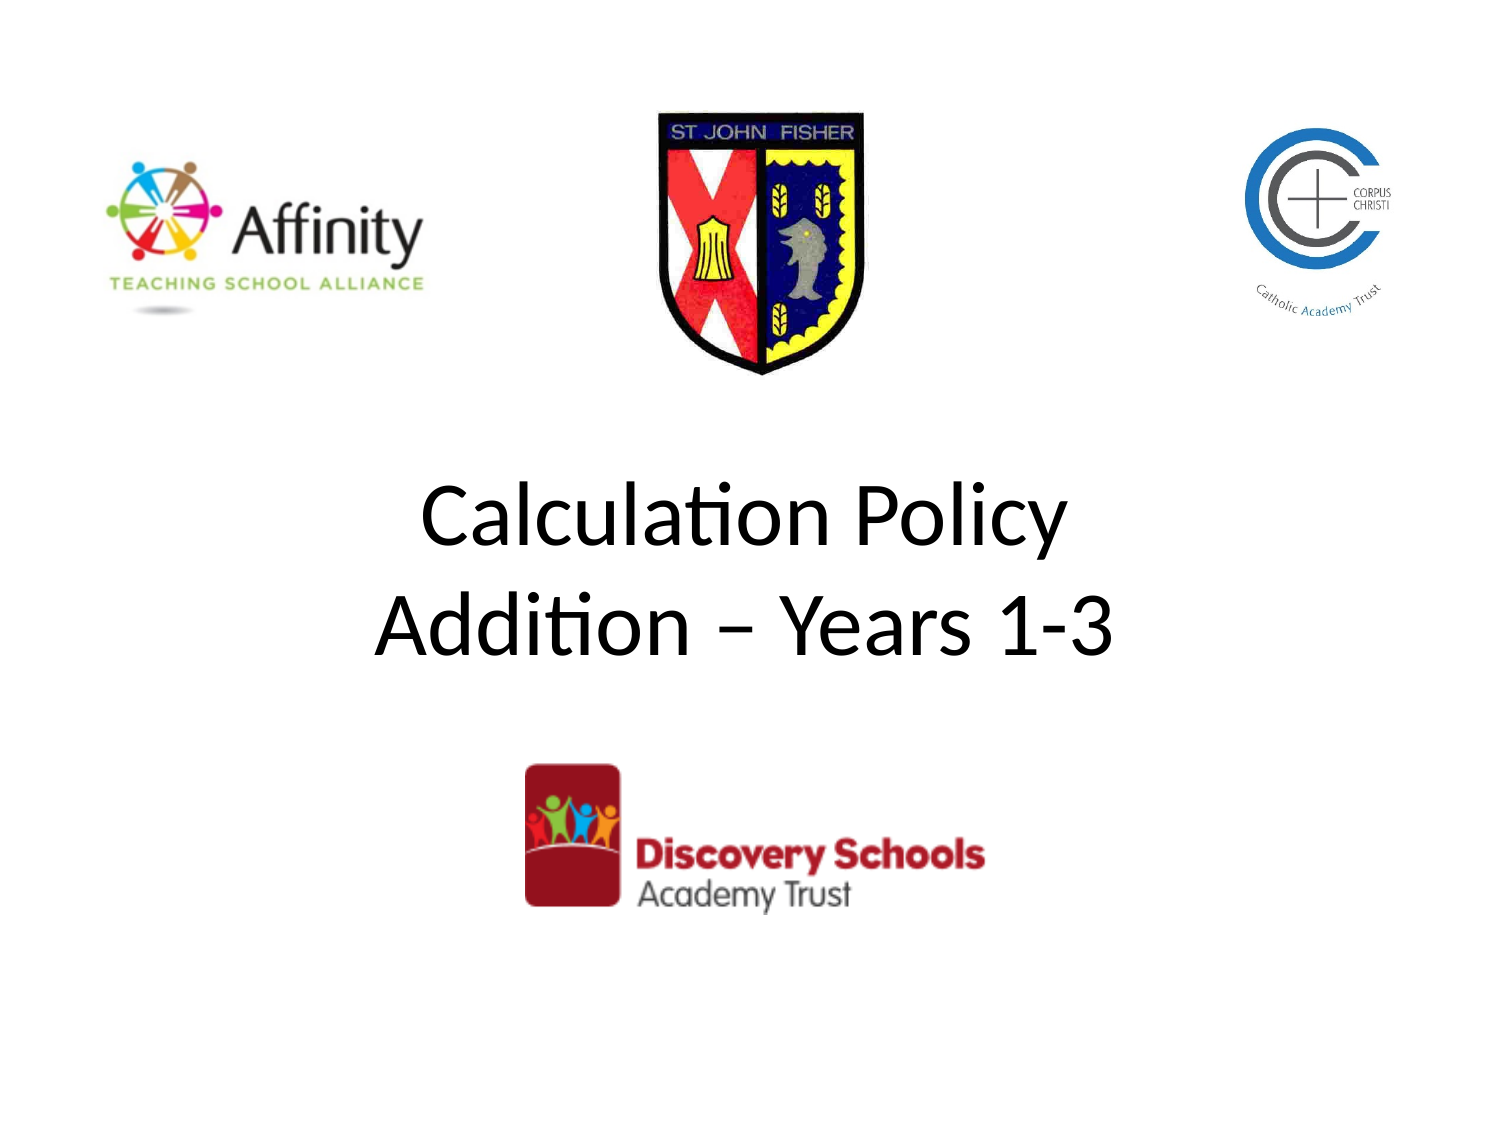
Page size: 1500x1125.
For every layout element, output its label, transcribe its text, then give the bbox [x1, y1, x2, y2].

picture [88, 136, 443, 339]
picture [1240, 109, 1416, 316]
picture [525, 760, 999, 915]
title Calculation Policy Addition – Years 1-3 [70, 269, 1421, 858]
picture [651, 110, 873, 384]
